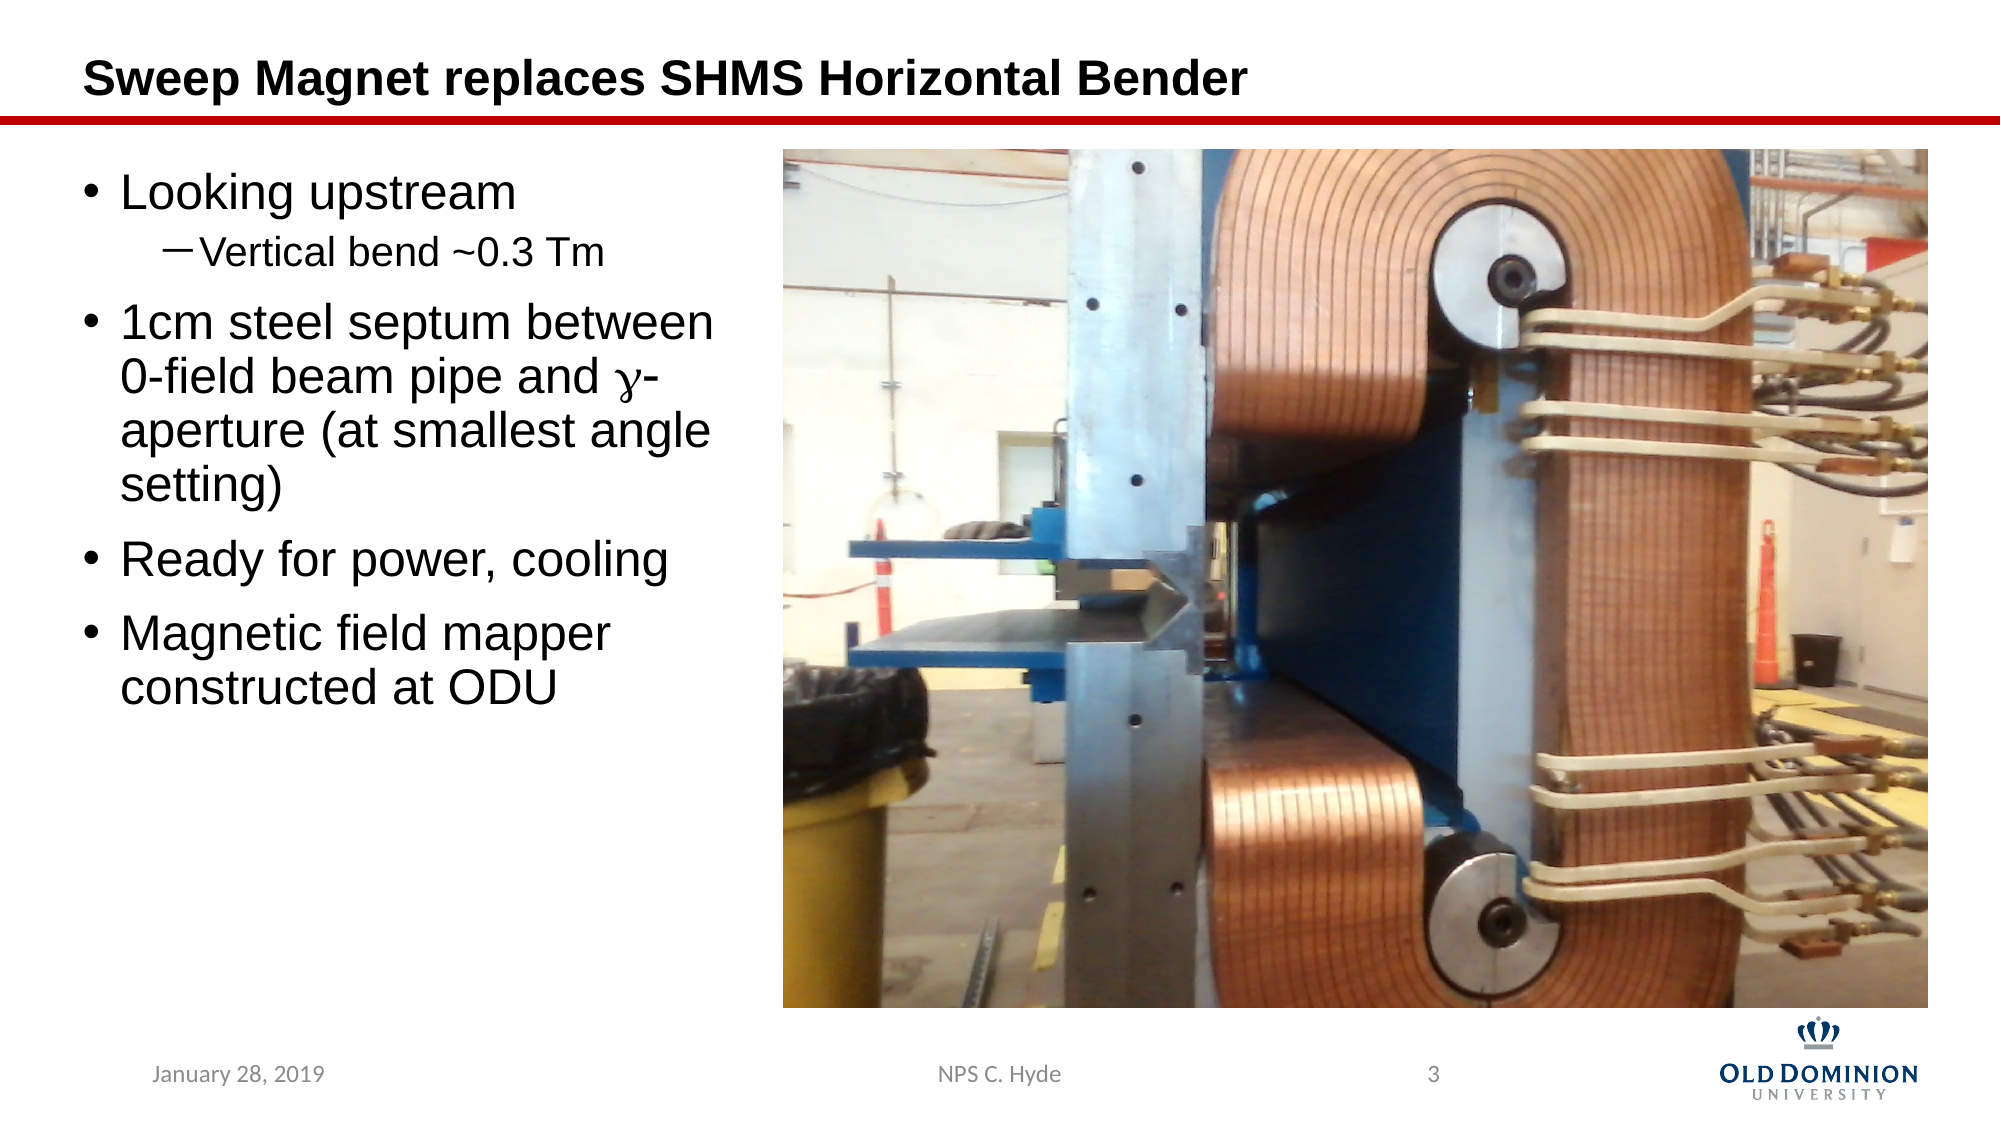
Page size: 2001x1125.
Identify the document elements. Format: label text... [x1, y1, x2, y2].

picture [783, 149, 1928, 1008]
picture [1720, 1016, 1918, 1100]
footer NPS C. Hyde [662, 1042, 1338, 1103]
list Looking upstream Vertical bend ~0.3 Tm 1cm steel septum between 0-field beam pipe and g-aperture (at smallest angle setting) Ready for power, cooling Magnetic field mapper constructed at ODU [67, 158, 760, 1042]
title Sweep Magnet replaces SHMS Horizontal Bender [67, 39, 1919, 120]
slide_number 3 [1412, 1042, 1863, 1103]
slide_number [137, 1042, 588, 1103]
